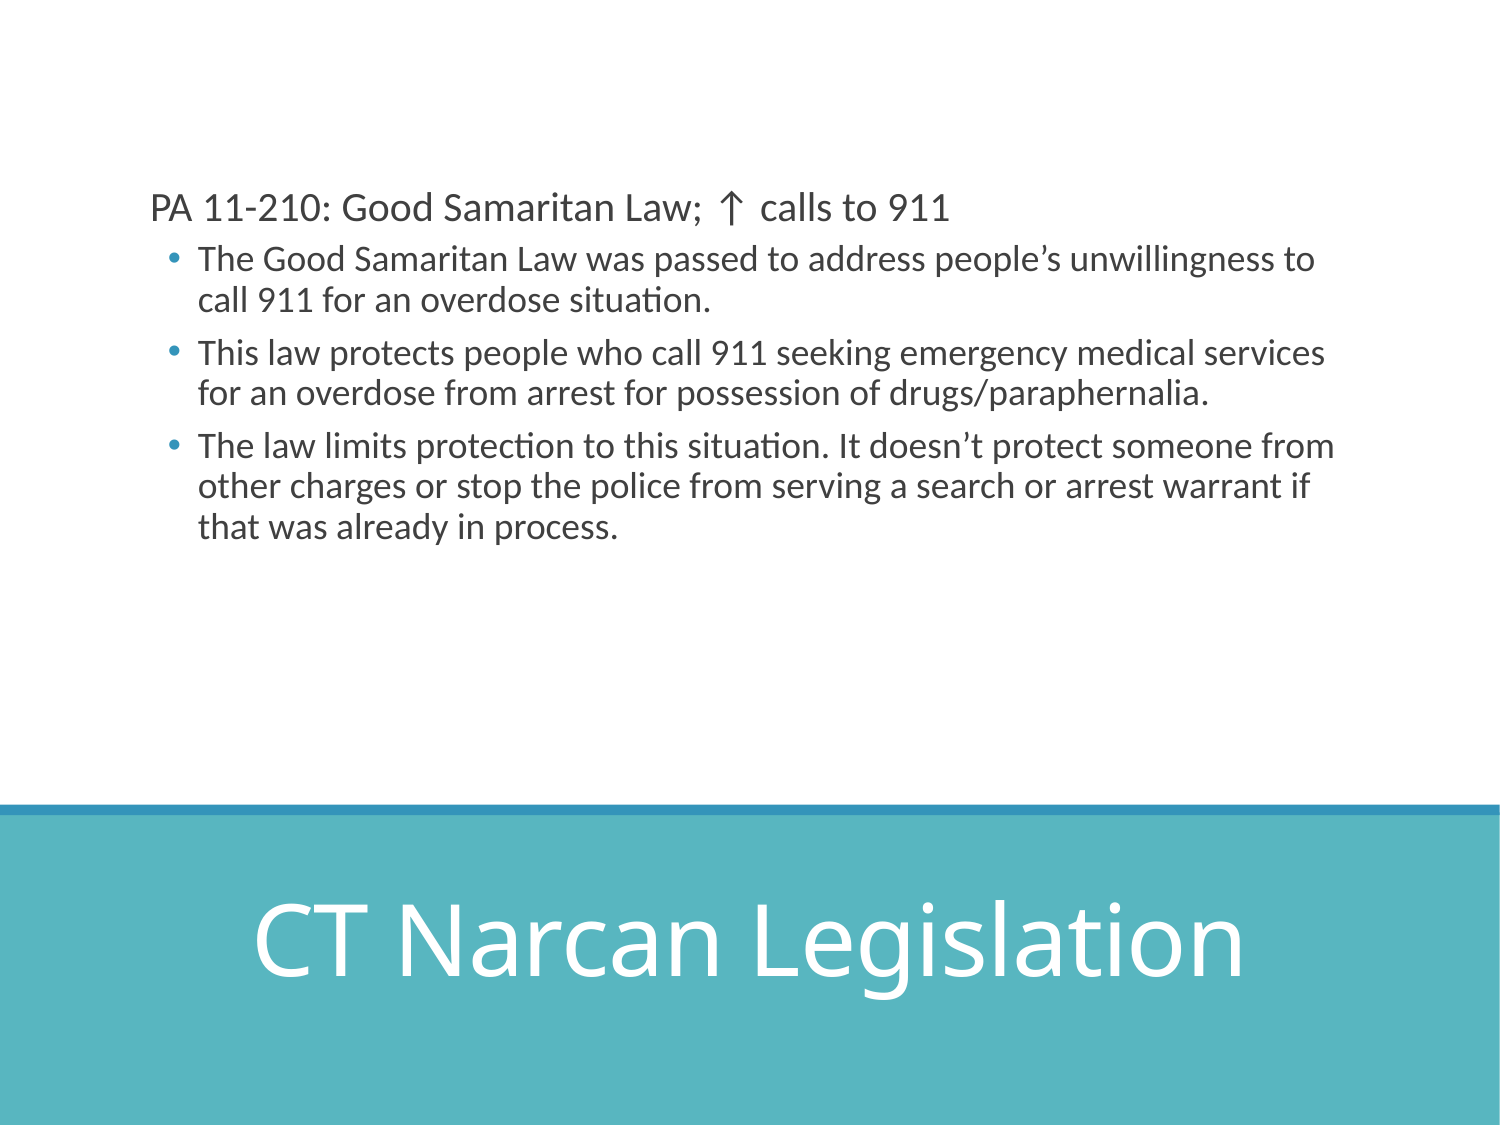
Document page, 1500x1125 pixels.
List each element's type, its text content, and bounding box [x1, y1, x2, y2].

text_box [0, 0, 1500, 803]
text_box [0, 816, 1500, 1125]
list PA 11-210: Good Samaritan Law; ↑ calls to 911 The Good Samaritan Law was passed to address people’s unwillingness to call 911 for an overdose situation. This law protects people who call 911 seeking emergency medical services for an overdose from arrest for possession of drugs/paraphernalia. The law limits protection to this situation. It doesn’t protect someone from other charges or stop the police from serving a search or arrest warrant if that was already in process. [135, 178, 1369, 748]
text_box [0, 803, 1500, 816]
title CT Narcan Legislation [131, 861, 1369, 1031]
